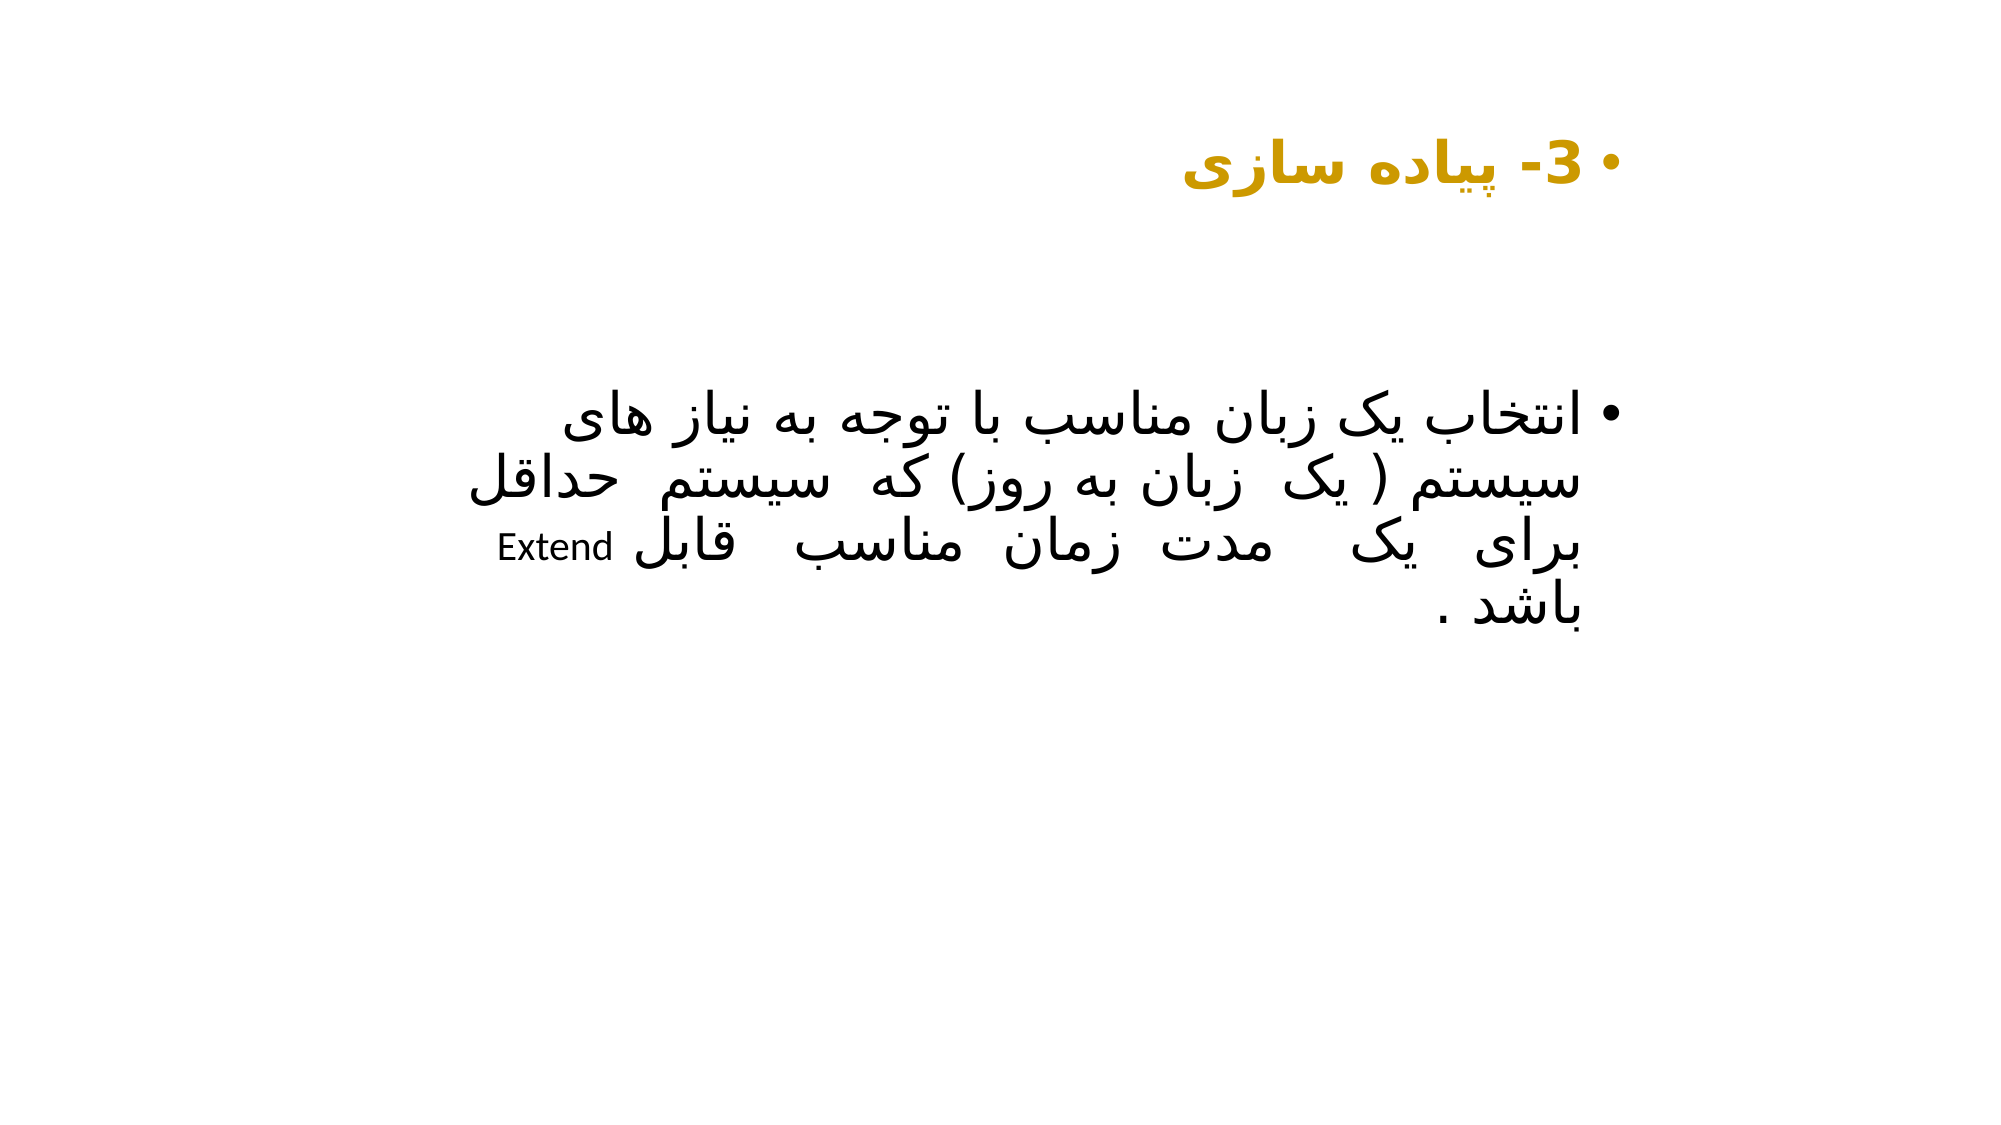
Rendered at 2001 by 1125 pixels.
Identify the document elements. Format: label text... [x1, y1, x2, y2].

list 3- پیاده سازی انتخاب یک زبان مناسب با توجه به نیاز های سیستم ( یک زبان به روز) که سیستم حداقل برای یک مدت زمان مناسب قابل Extend باشد . [362, 125, 1638, 801]
